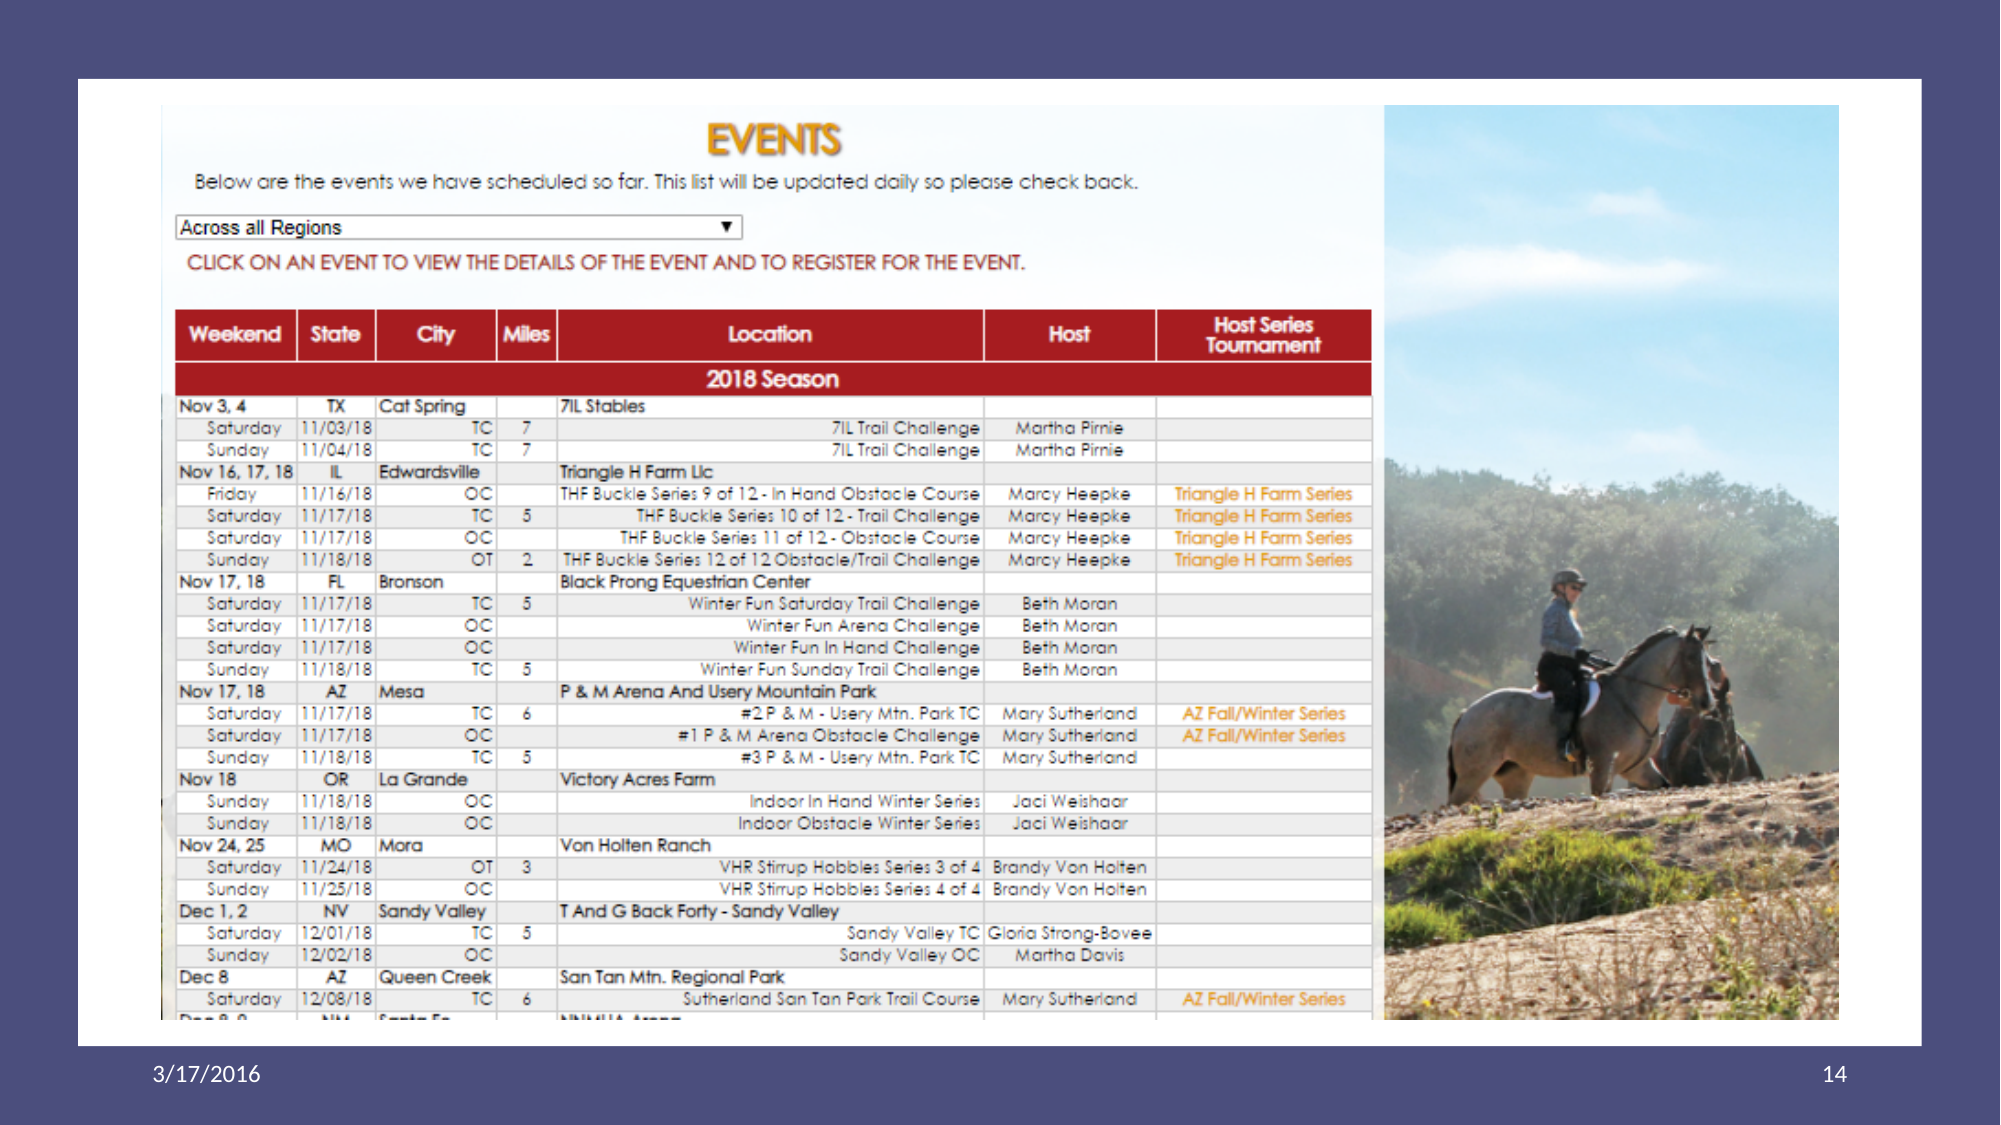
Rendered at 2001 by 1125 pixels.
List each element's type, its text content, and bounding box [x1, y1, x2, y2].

slide_number 14 [1412, 1042, 1863, 1103]
text_box [76, 77, 1924, 1048]
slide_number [137, 1042, 588, 1103]
picture [161, 105, 1839, 1020]
text_box [0, 0, 2000, 1125]
